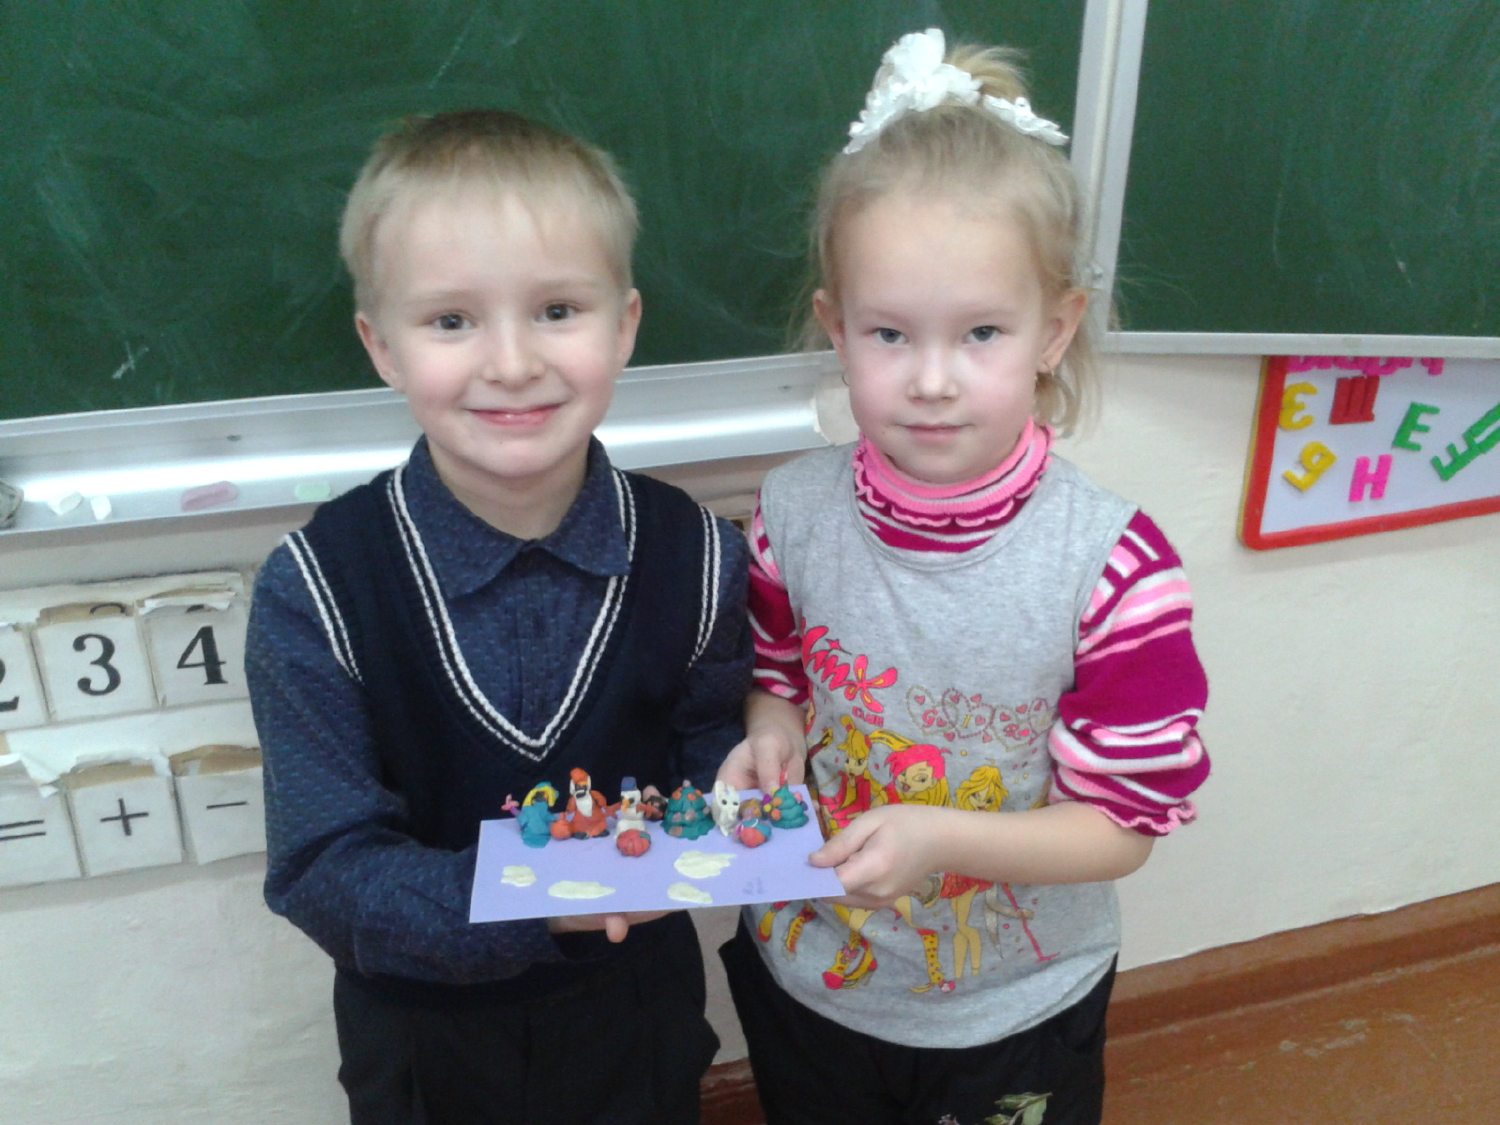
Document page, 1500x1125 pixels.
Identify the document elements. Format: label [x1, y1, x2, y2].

list [0, 0, 1500, 1125]
